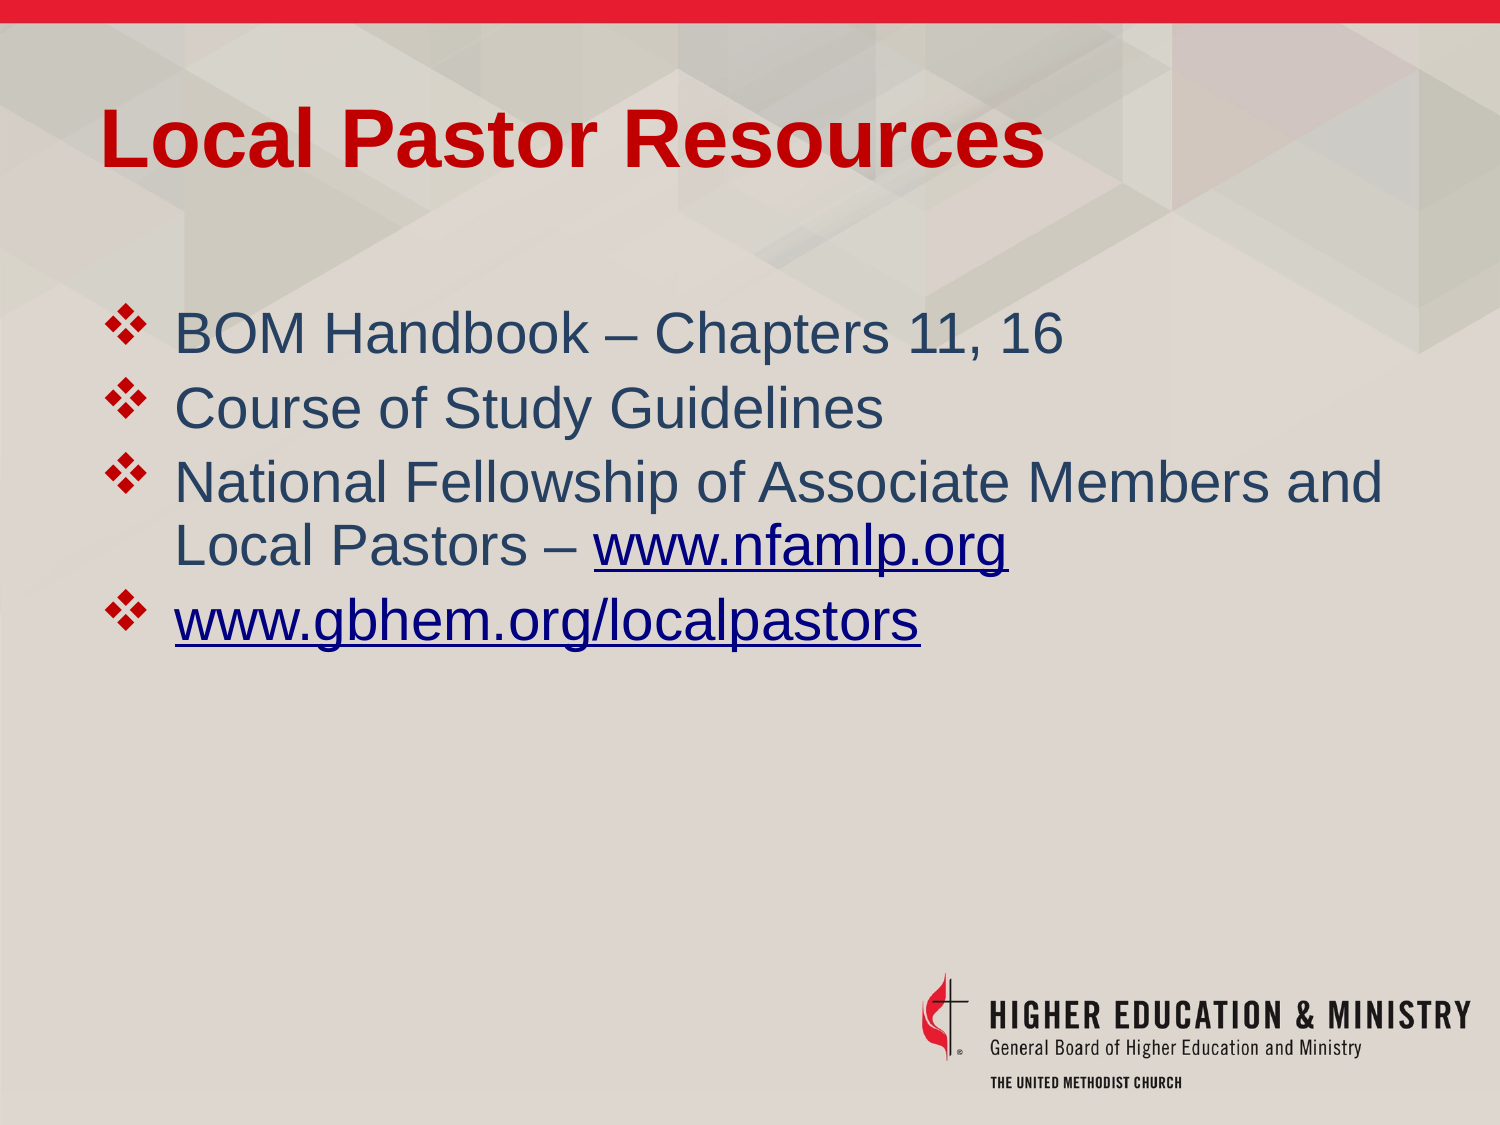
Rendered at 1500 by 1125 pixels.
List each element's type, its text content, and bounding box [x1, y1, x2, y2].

list Local Pastor Resources [84, 96, 1453, 295]
picture [0, 0, 1500, 1125]
list BOM Handbook – Chapters 11, 16 Course of Study Guidelines National Fellowship of Associate Members and Local Pastors – www.nfamlp.org www.gbhem.org/localpastors [84, 295, 1480, 894]
